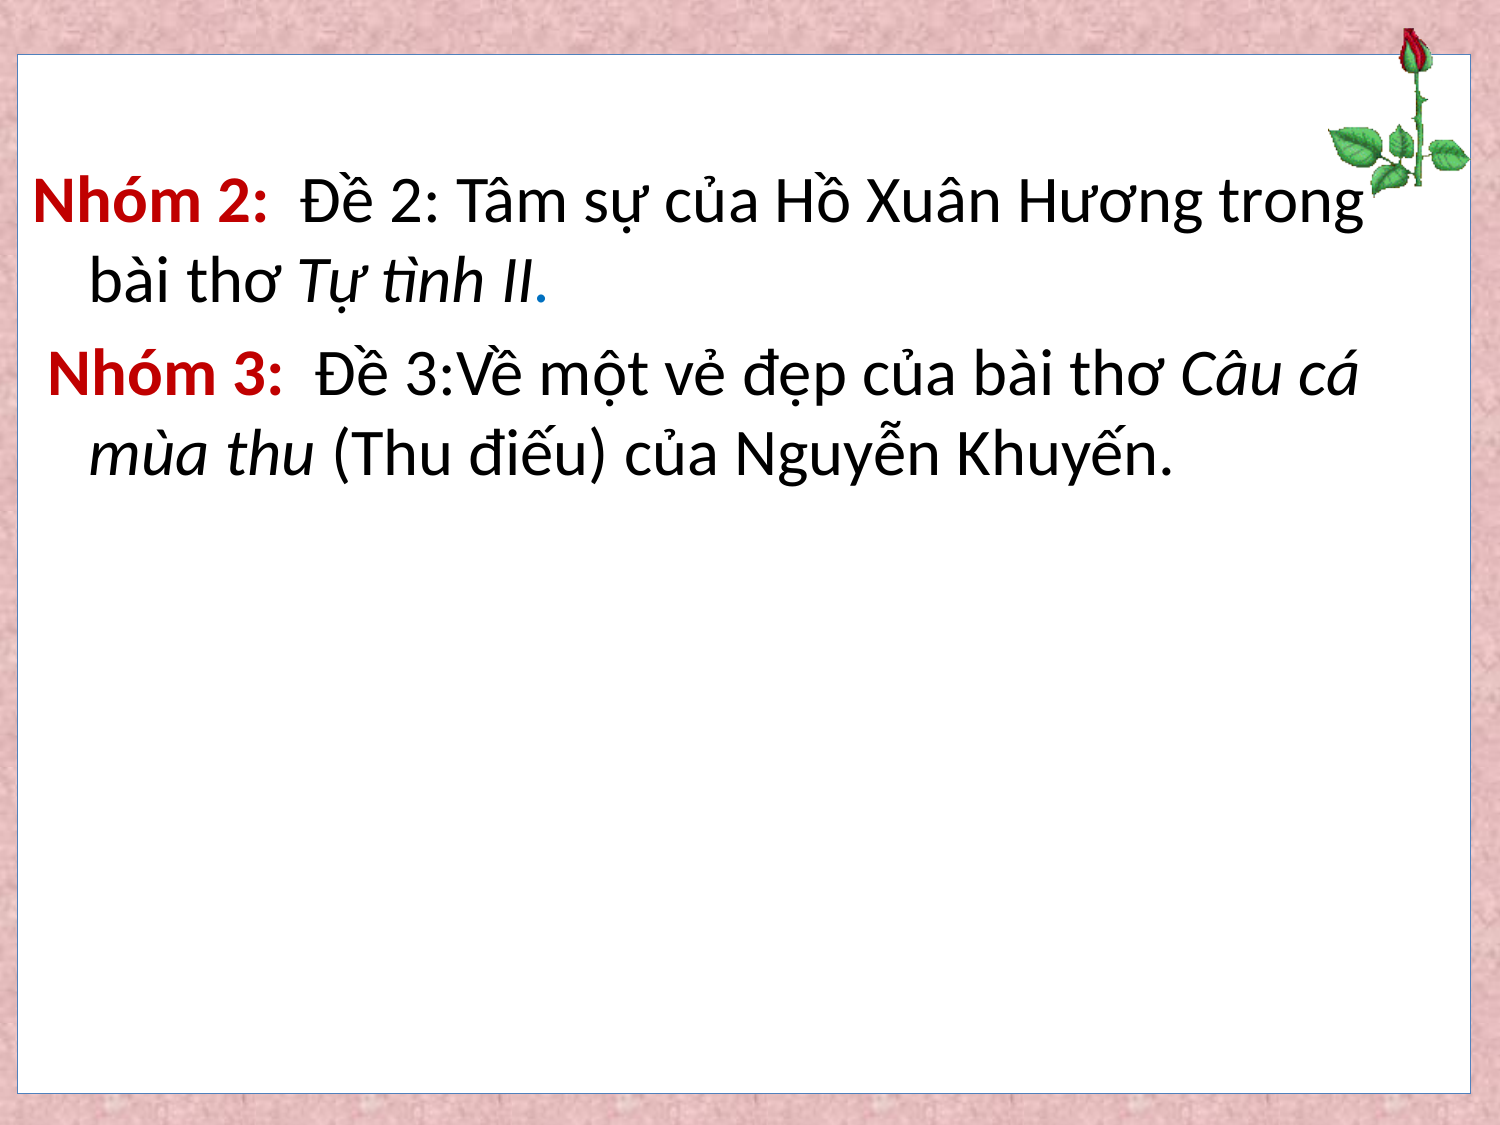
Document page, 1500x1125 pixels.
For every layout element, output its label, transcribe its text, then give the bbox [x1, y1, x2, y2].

list Nhóm 2: Đề 2: Tâm sự của Hồ Xuân Hương trong bài thơ Tự tình II. Nhóm 3: Đề 3:Về một vẻ đẹp của bài thơ Câu cá mùa thu (Thu điếu) của Nguyễn Khuyến. [17, 54, 1471, 1094]
picture [0, 0, 1500, 1125]
